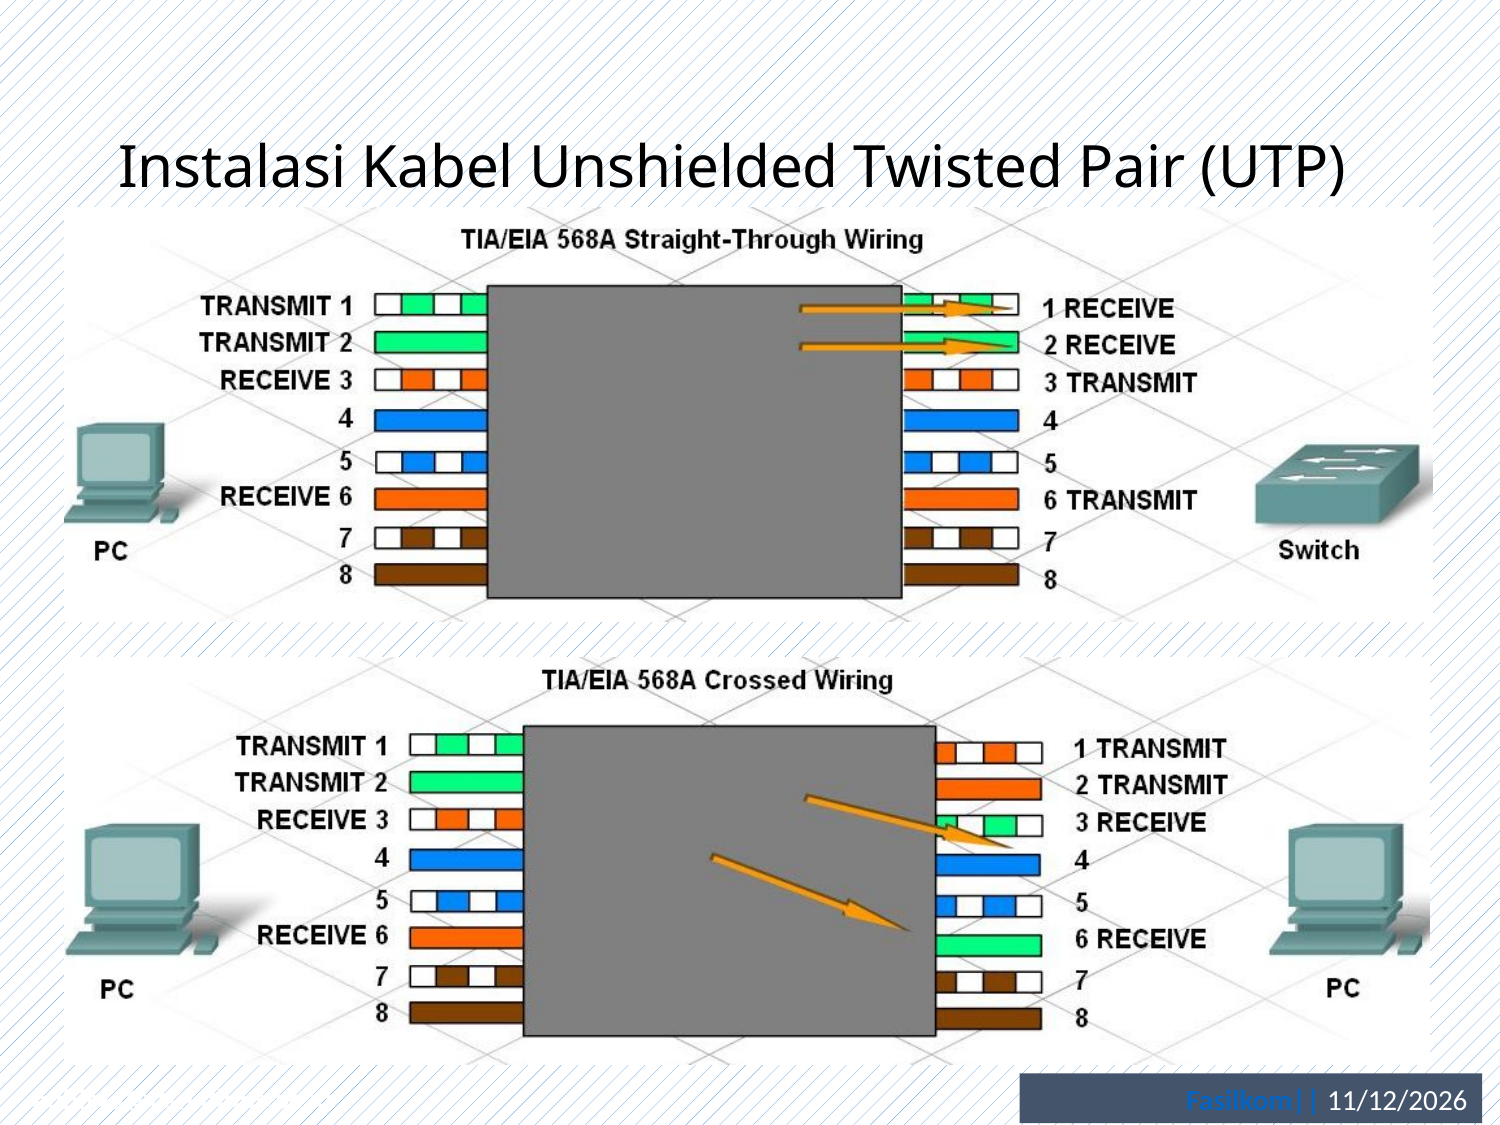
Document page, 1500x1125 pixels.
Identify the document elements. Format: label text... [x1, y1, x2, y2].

picture [64, 207, 1433, 622]
picture [64, 657, 1430, 1065]
title Instalasi Kabel Unshielded Twisted Pair (UTP) [103, 59, 1397, 207]
